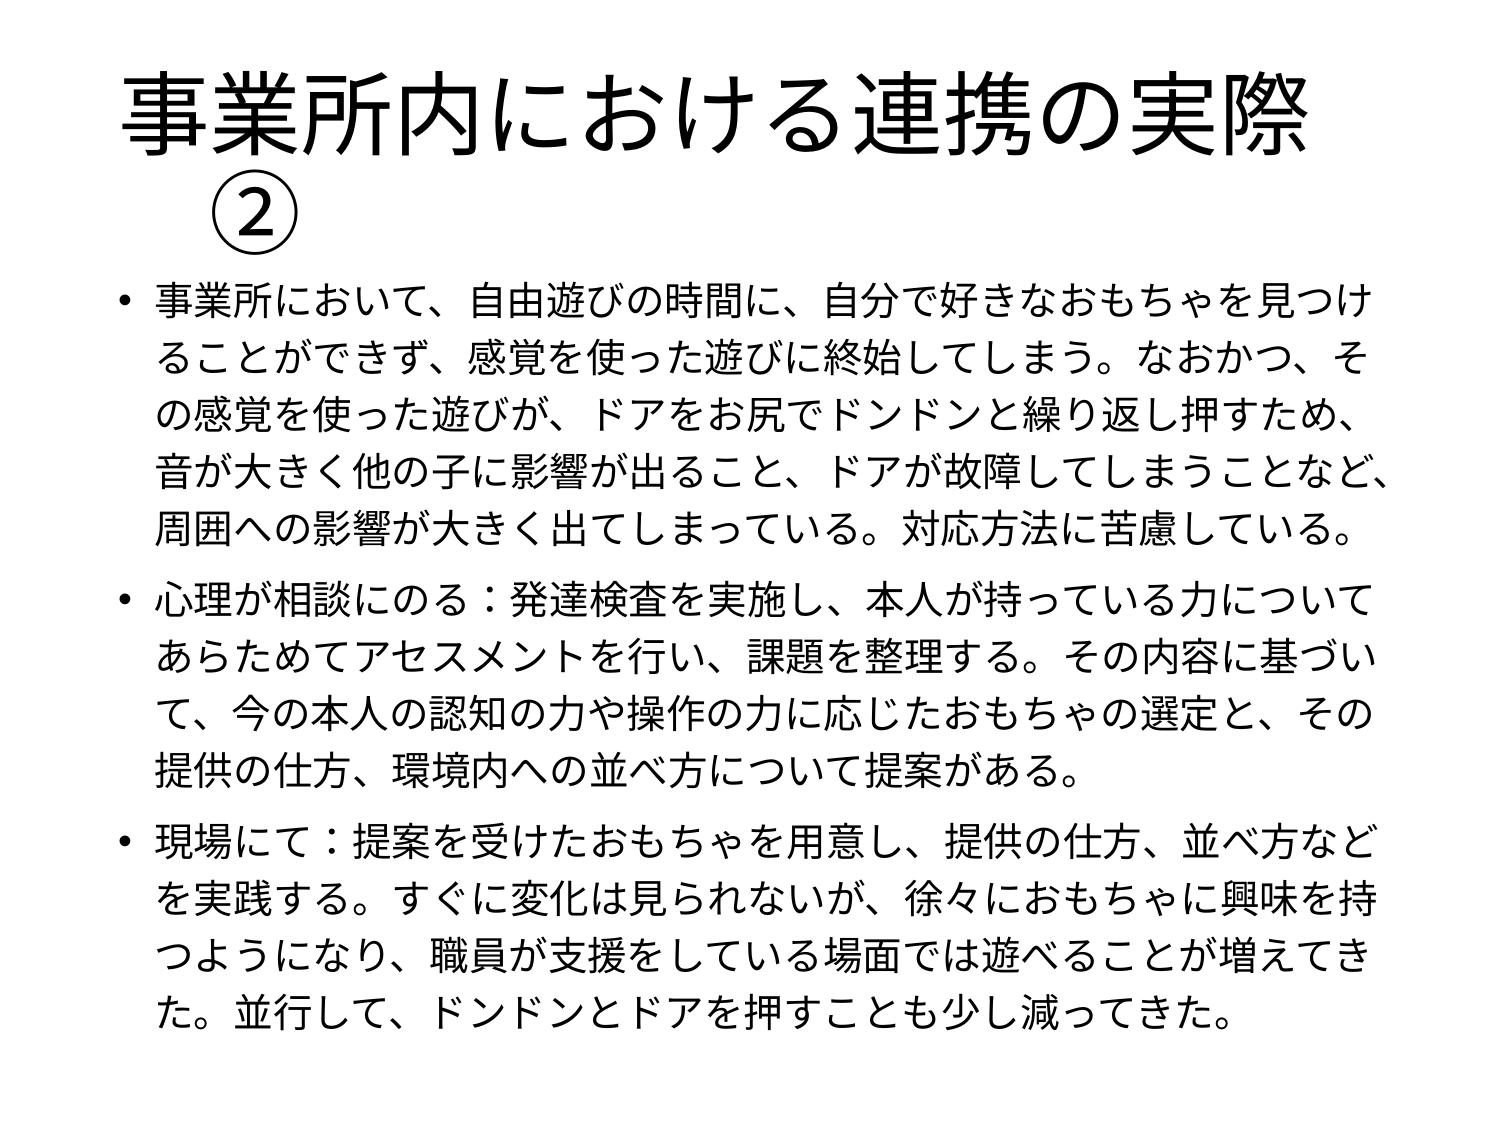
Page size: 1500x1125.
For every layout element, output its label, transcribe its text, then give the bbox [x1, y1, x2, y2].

title 事業所内における連携の実際 ② [103, 59, 1397, 259]
list 事業所において、自由遊びの時間に、自分で好きなおもちゃを見つけることができず、感覚を使った遊びに終始してしまう。なおかつ、その感覚を使った遊びが、ドアをお尻でドンドンと繰り返し押すため、音が大きく他の子に影響が出ること、ドアが故障してしまうことなど、周囲への影響が大きく出てしまっている。対応方法に苦慮している。 心理が相談にのる：発達検査を実施し、本人が持っている力についてあらためてアセスメントを行い、課題を整理する。その内容に基づいて、今の本人の認知の力や操作の力に応じたおもちゃの選定と、その提供の仕方、環境内への並べ方について提案がある。 現場にて：提案を受けたおもちゃを用意し、提供の仕方、並べ方などを実践する。すぐに変化は見られないが、徐々におもちゃに興味を持つようになり、職員が支援をしている場面では遊べることが増えてきた。並行して、ドンドンとドアを押すことも少し減ってきた。 [103, 259, 1397, 1087]
